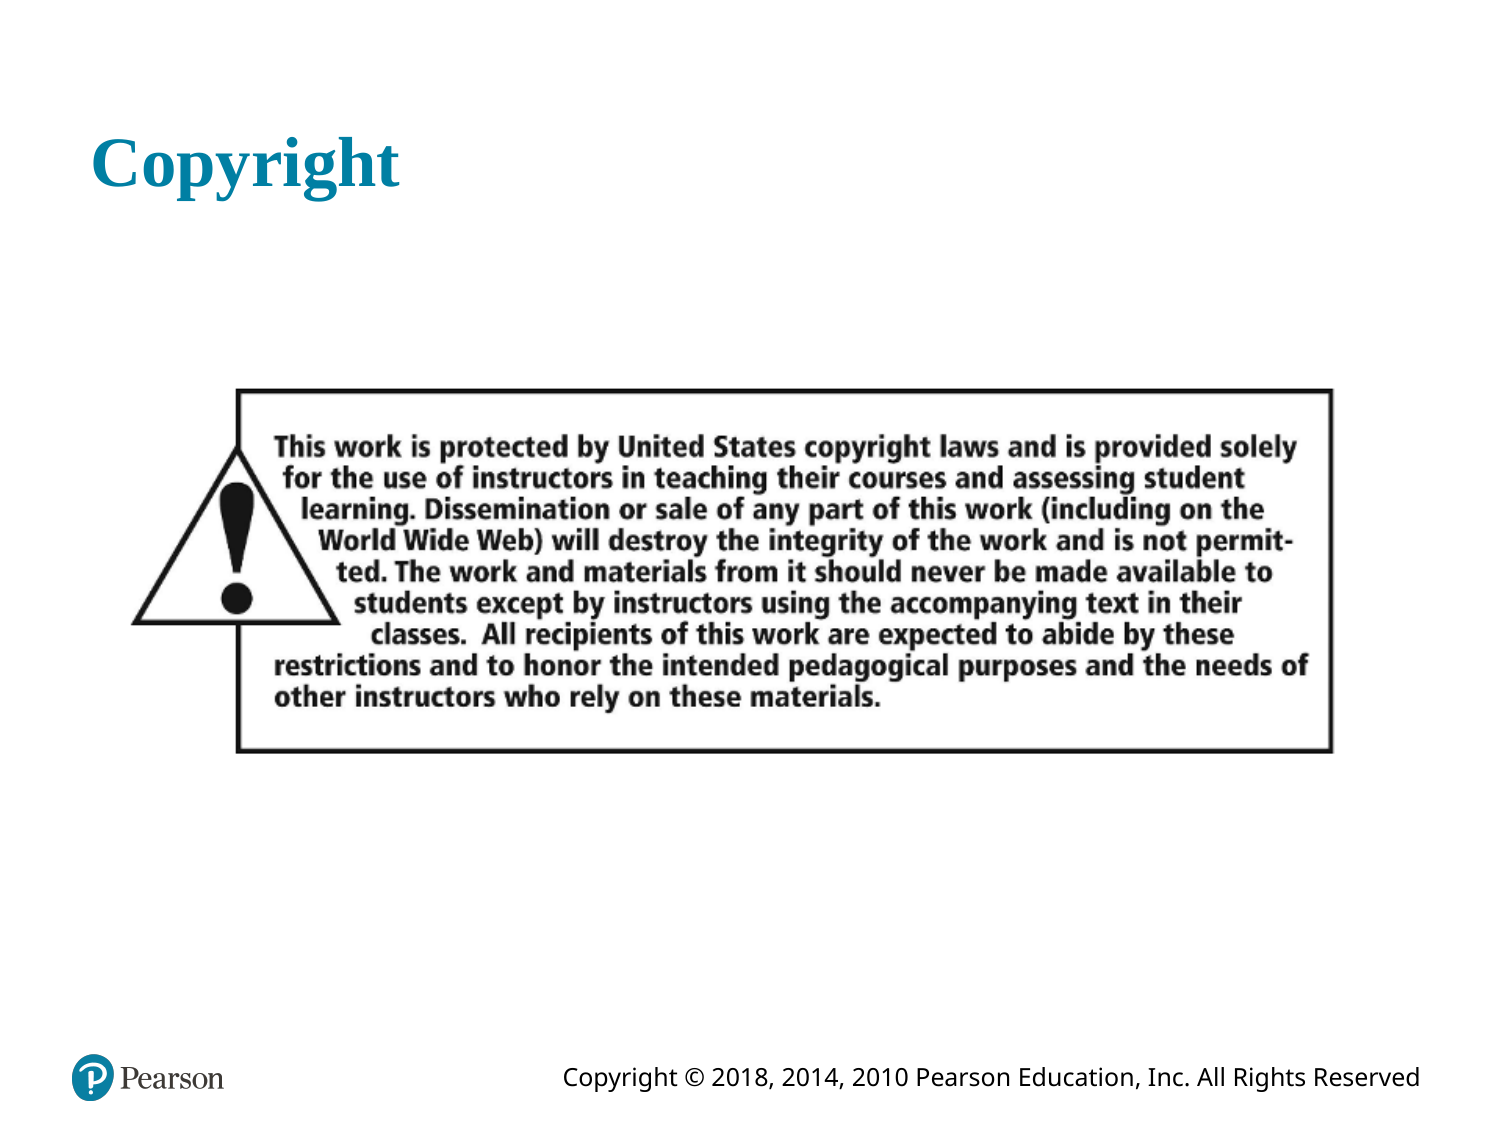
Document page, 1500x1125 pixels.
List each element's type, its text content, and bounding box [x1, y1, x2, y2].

picture [98, 1054, 224, 1101]
picture [72, 1054, 88, 1070]
picture [80, 1063, 106, 1088]
picture [72, 1087, 83, 1101]
picture [125, 378, 1344, 780]
title Copyright [75, 35, 1425, 216]
